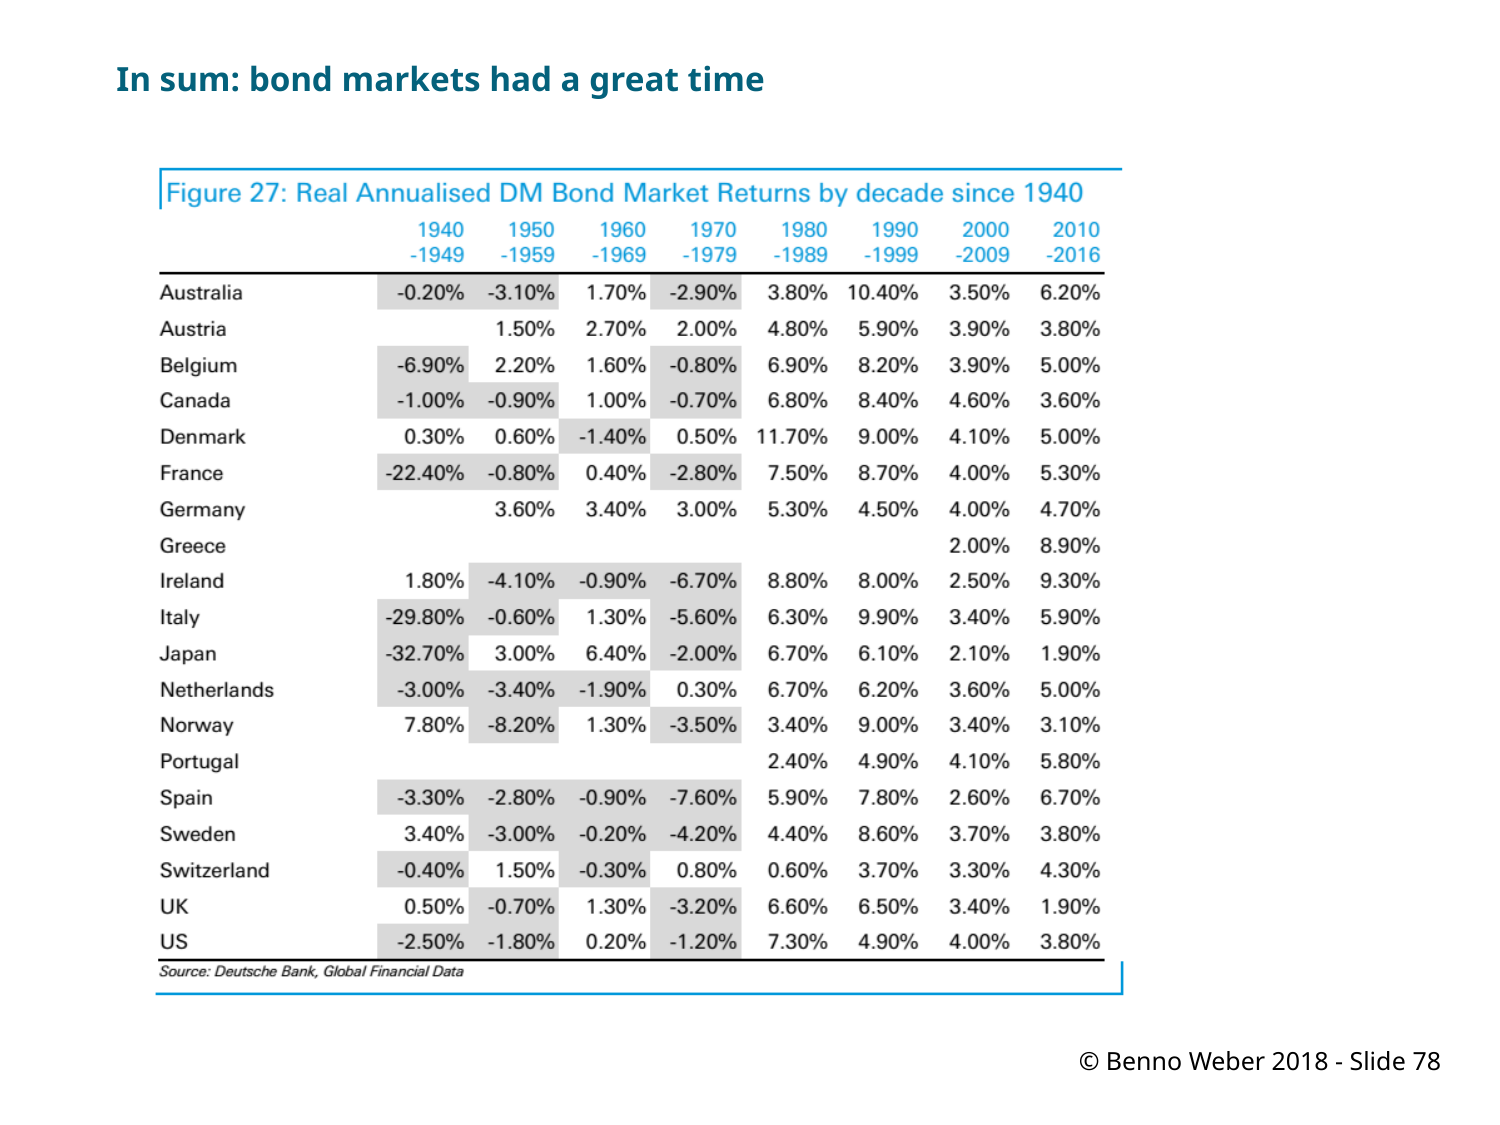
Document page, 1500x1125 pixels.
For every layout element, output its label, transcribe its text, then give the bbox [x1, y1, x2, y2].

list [151, 161, 1131, 999]
title In sum: bond markets had a great time [104, 46, 1445, 116]
